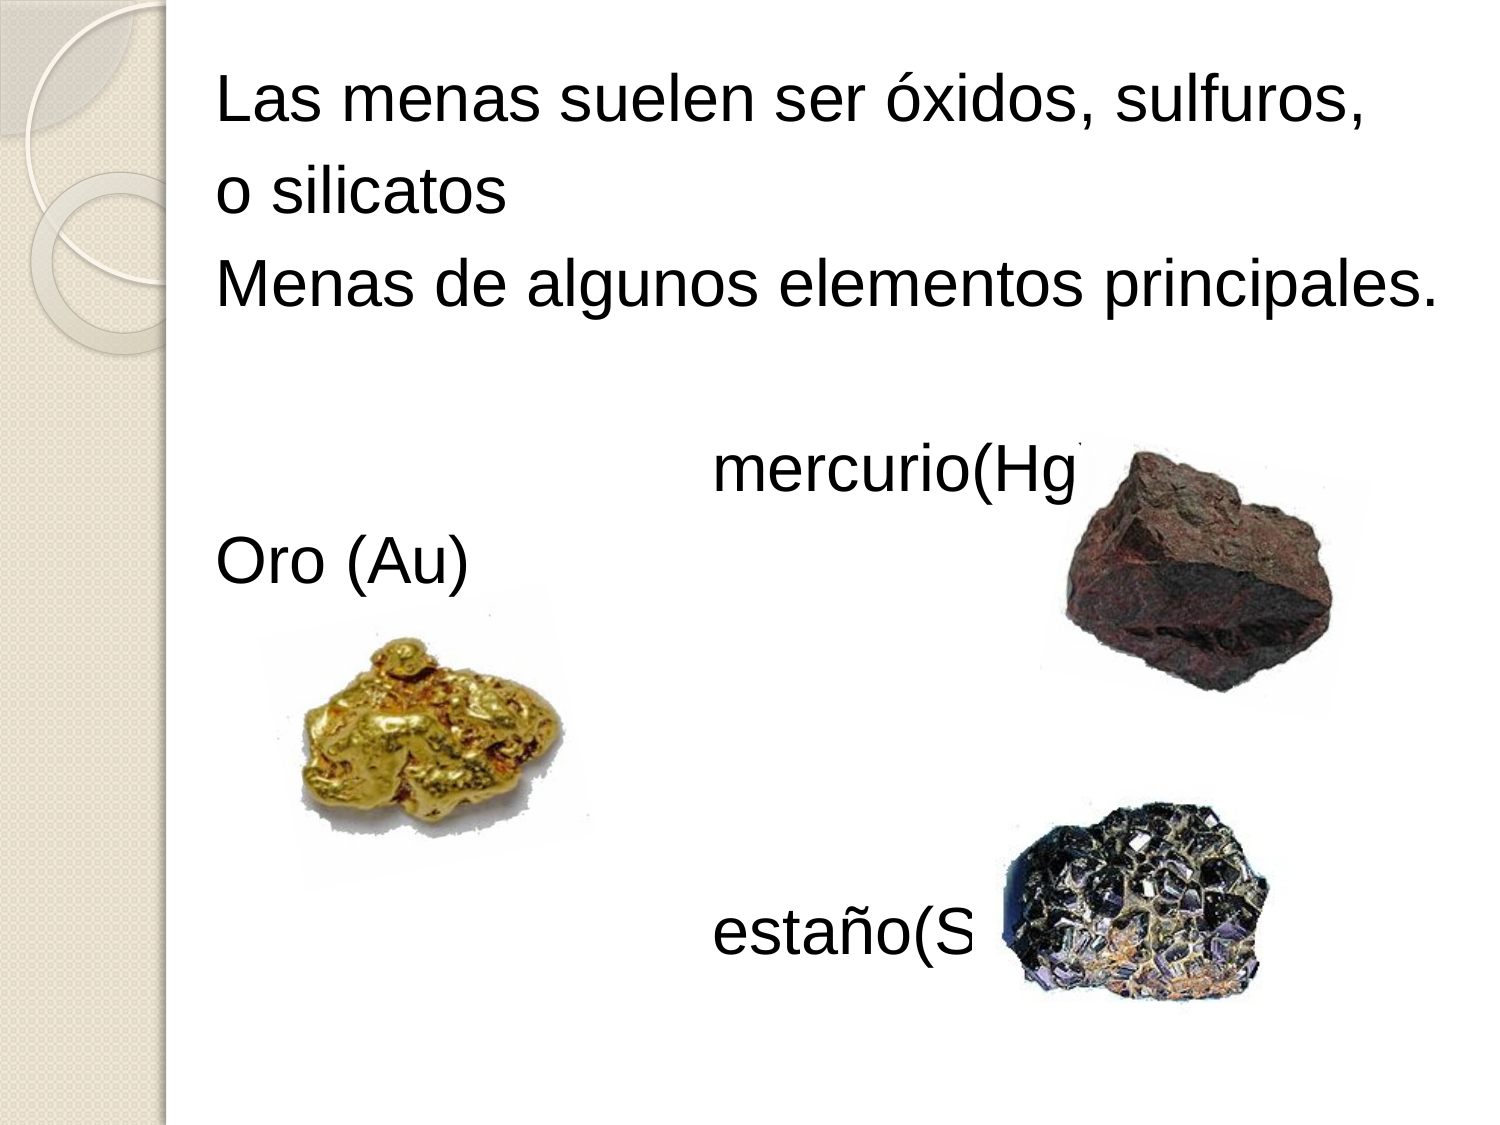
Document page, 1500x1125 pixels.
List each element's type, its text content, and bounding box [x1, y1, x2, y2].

list Las menas suelen ser óxidos, sulfuros, o silicatos Menas de algunos elementos principales. mercurio(Hg) Oro (Au) estaño(Sn) [187, 46, 1465, 1043]
picture [972, 784, 1305, 1033]
picture [1040, 431, 1370, 721]
picture [258, 582, 595, 890]
